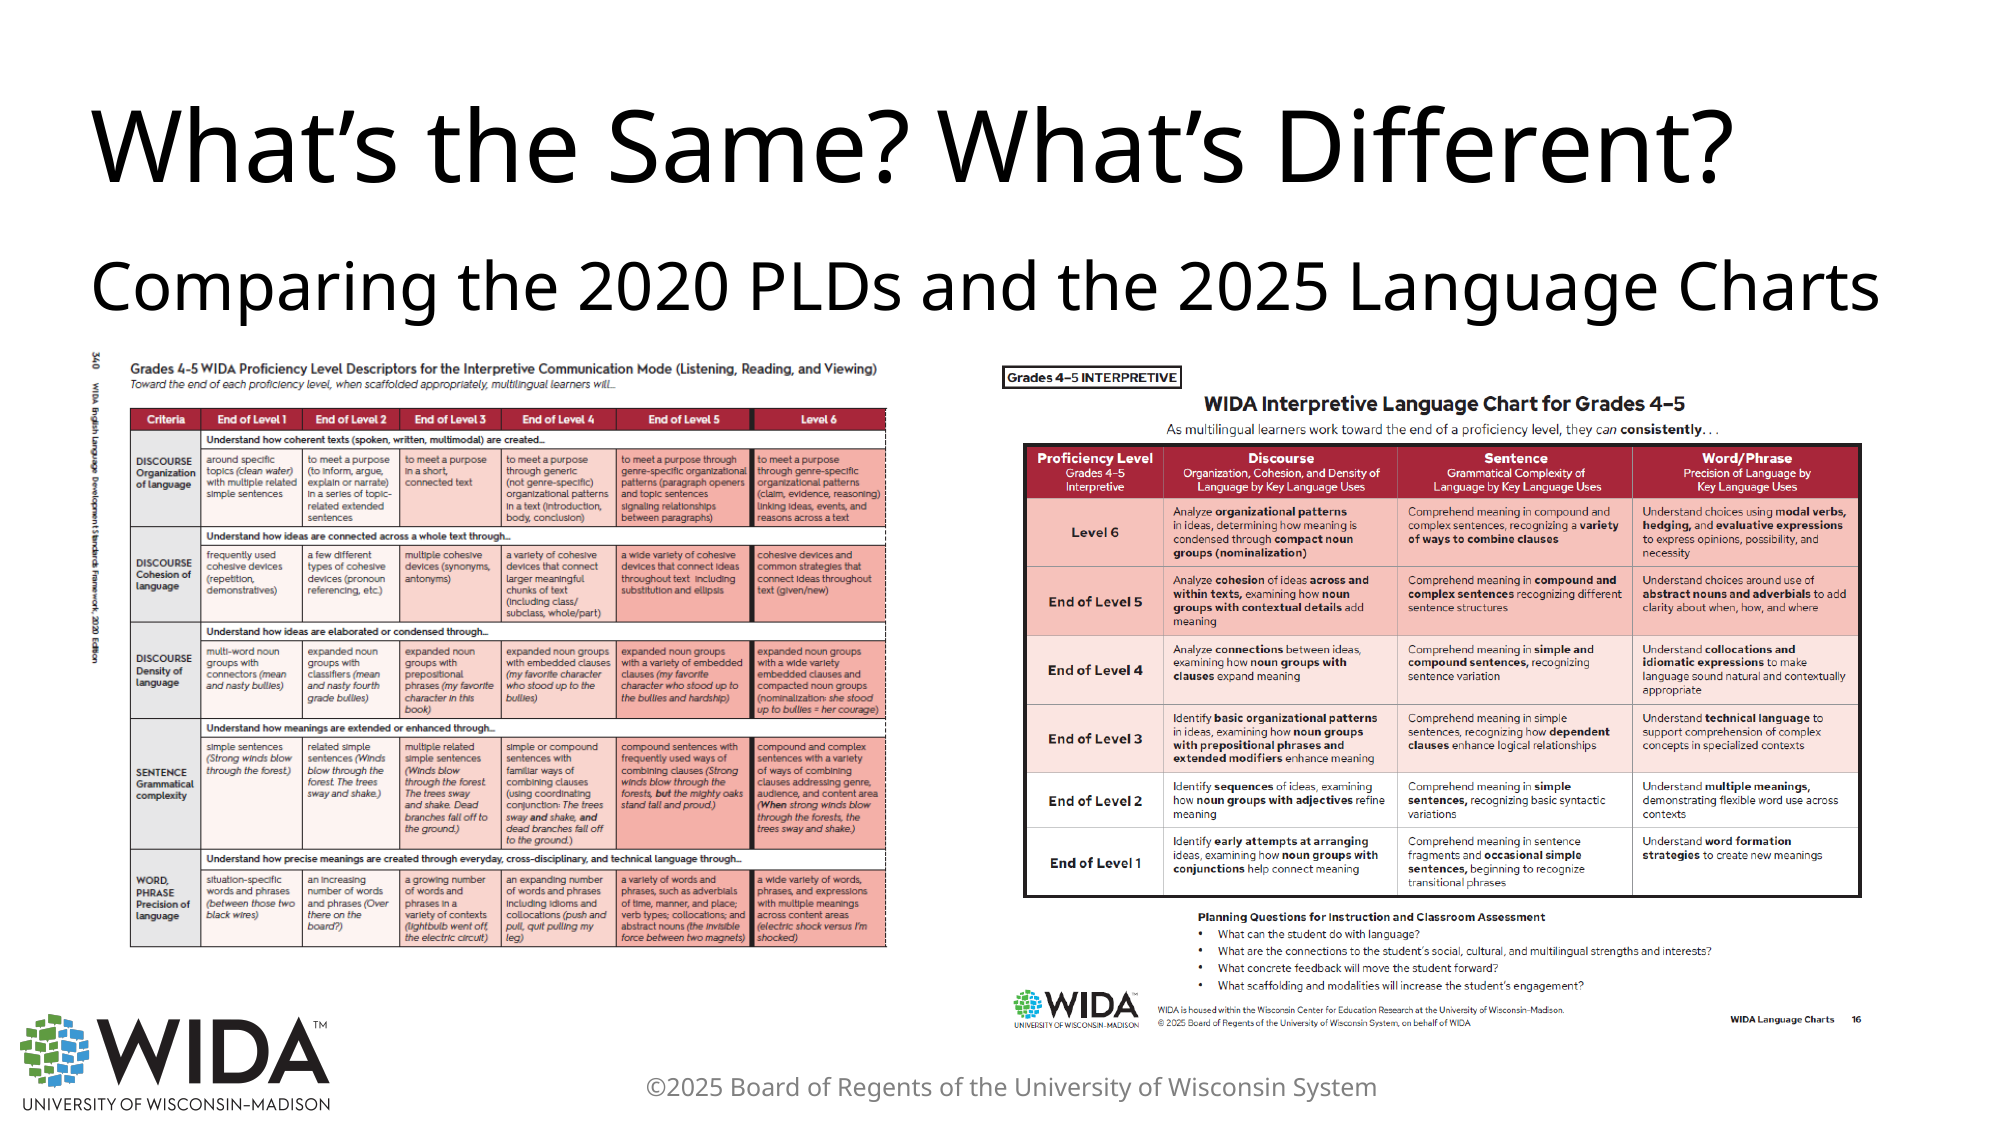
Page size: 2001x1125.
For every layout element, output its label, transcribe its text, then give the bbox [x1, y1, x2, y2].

picture [20, 1014, 331, 1114]
title What’s the Same? What’s Different? [75, 75, 1925, 224]
picture [993, 357, 1873, 1036]
picture [74, 326, 913, 968]
footer ©2025 Board of Regents of the University of Wisconsin System [573, 1056, 1452, 1116]
list Comparing the 2020 PLDs and the 2025 Language Charts [75, 224, 1925, 328]
